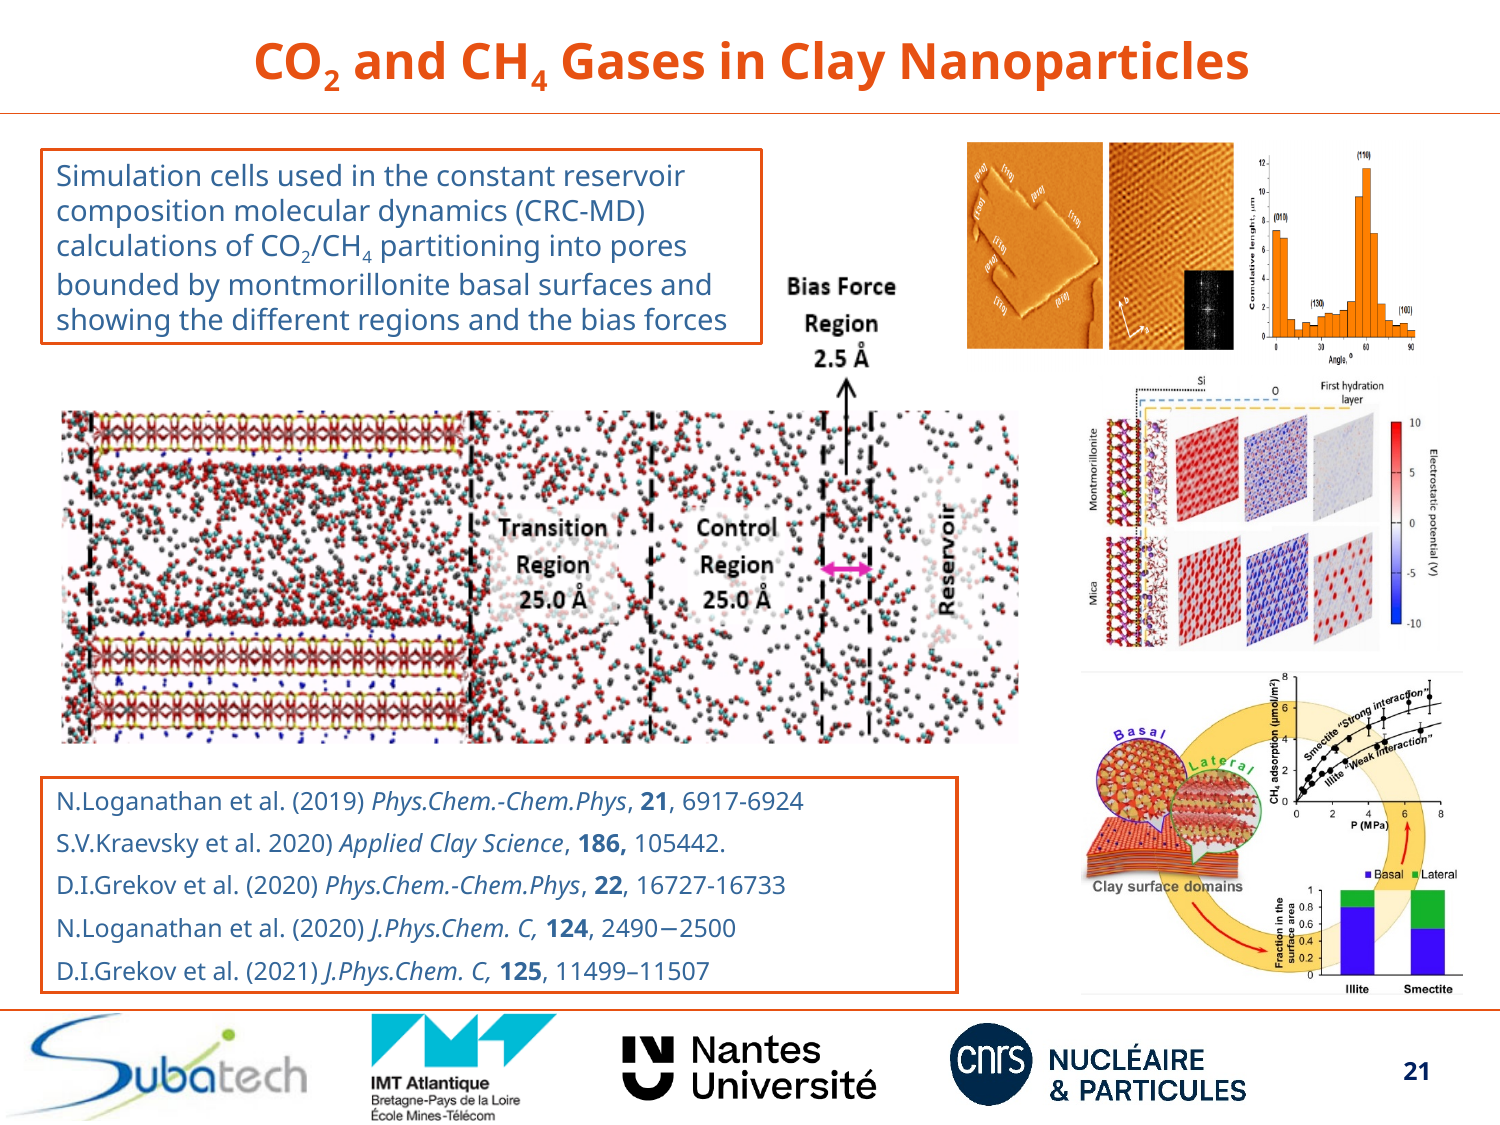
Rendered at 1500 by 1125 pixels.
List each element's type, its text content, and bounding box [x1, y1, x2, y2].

picture [948, 1022, 1247, 1106]
picture [5, 1013, 314, 1121]
picture [61, 140, 1442, 760]
picture [371, 1013, 557, 1121]
picture [620, 1031, 880, 1103]
slide_number 21 [1352, 1042, 1447, 1103]
picture [1080, 670, 1463, 995]
text_box N.Loganathan et al. (2019) Phys.Chem.-Chem.Phys, 21, 6917-6924 S.V.Kraevsky et al. 2020) Applied Clay Science, 186, 105442. D.I.Grekov et al. (2020) Phys.Chem.-Chem.Phys, 22, 16727-16733 N.Loganathan et al. (2020) J.Phys.Chem. C, 124, 2490−2500 D.I.Grekov et al. (2021) J.Phys.Chem. C, 125, 11499–11507 [41, 777, 957, 993]
text_box Simulation cells used in the constant reservoir composition molecular dynamics (CRC-MD) calculations of CO2/CH4 partitioning into pores bounded by montmorillonite basal surfaces and showing the different regions and the bias forces [41, 149, 762, 344]
text_box CO2 and CH4 Gases in Clay Nanoparticles [41, 22, 1463, 114]
